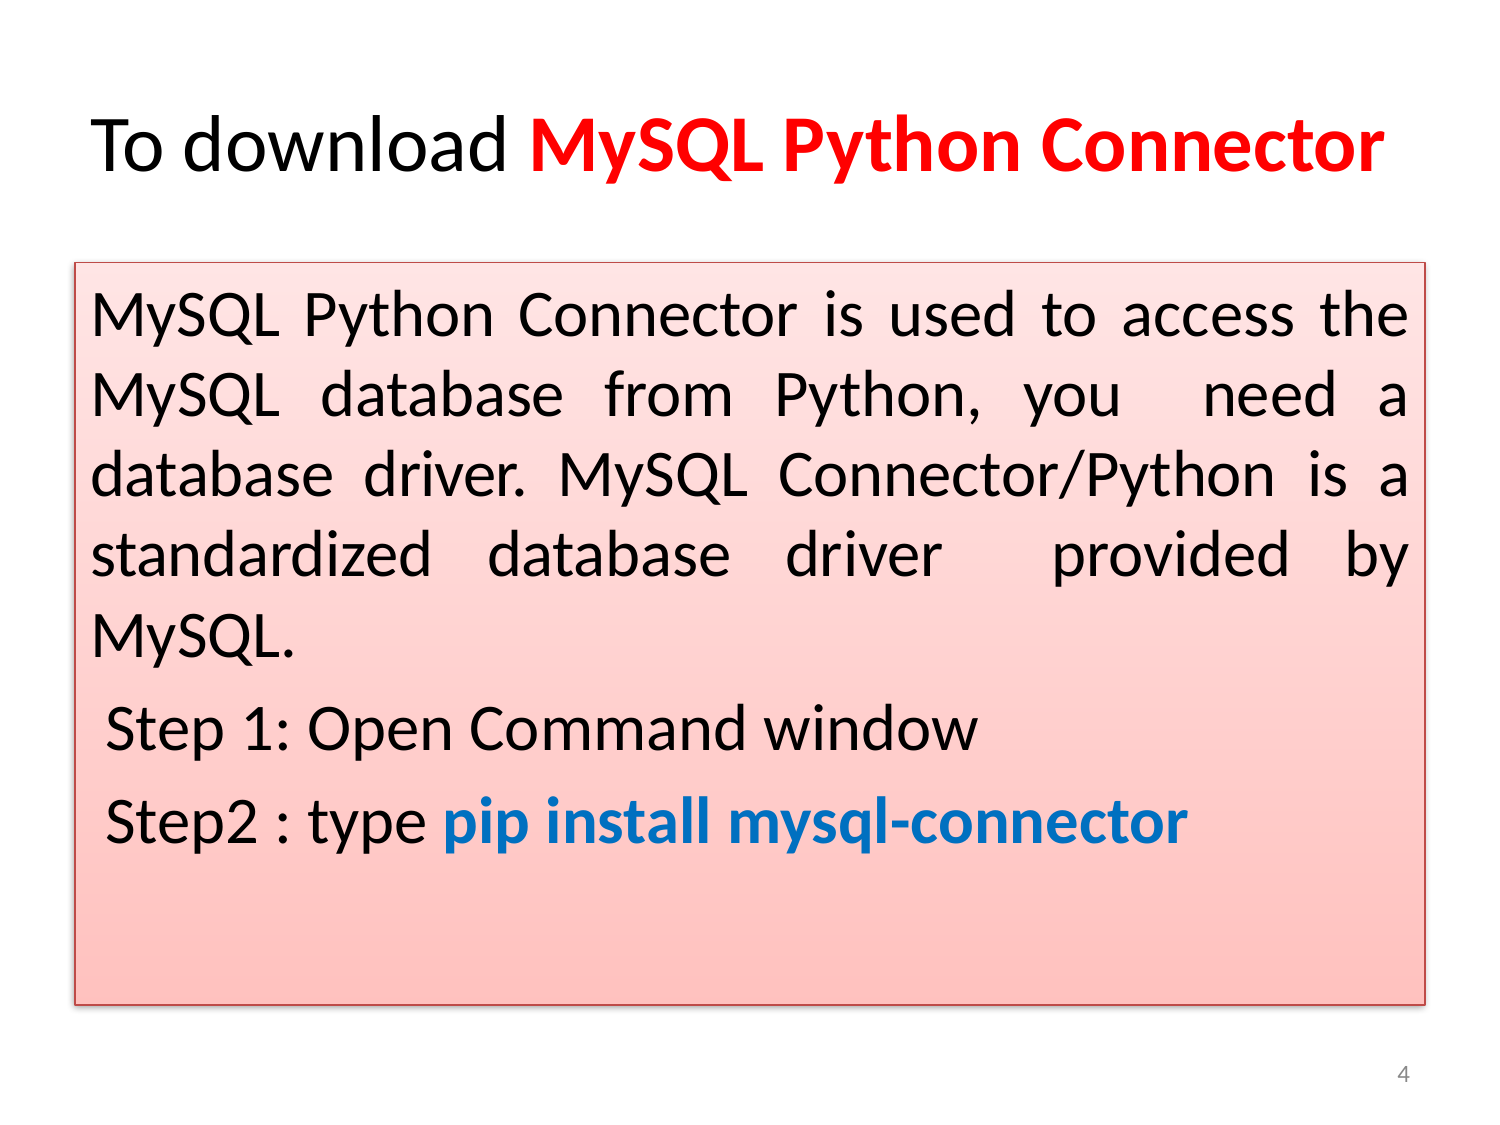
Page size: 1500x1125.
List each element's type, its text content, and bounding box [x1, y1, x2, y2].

slide_number 4 [1074, 1042, 1425, 1103]
list MySQL Python Connector is used to access the MySQL database from Python, you need a database driver. MySQL Connector/Python is a standardized database driver provided by MySQL. Step 1: Open Command window Step2 : type pip install mysql-connector [74, 262, 1426, 1006]
title To download MySQL Python Connector [75, 45, 1450, 233]
